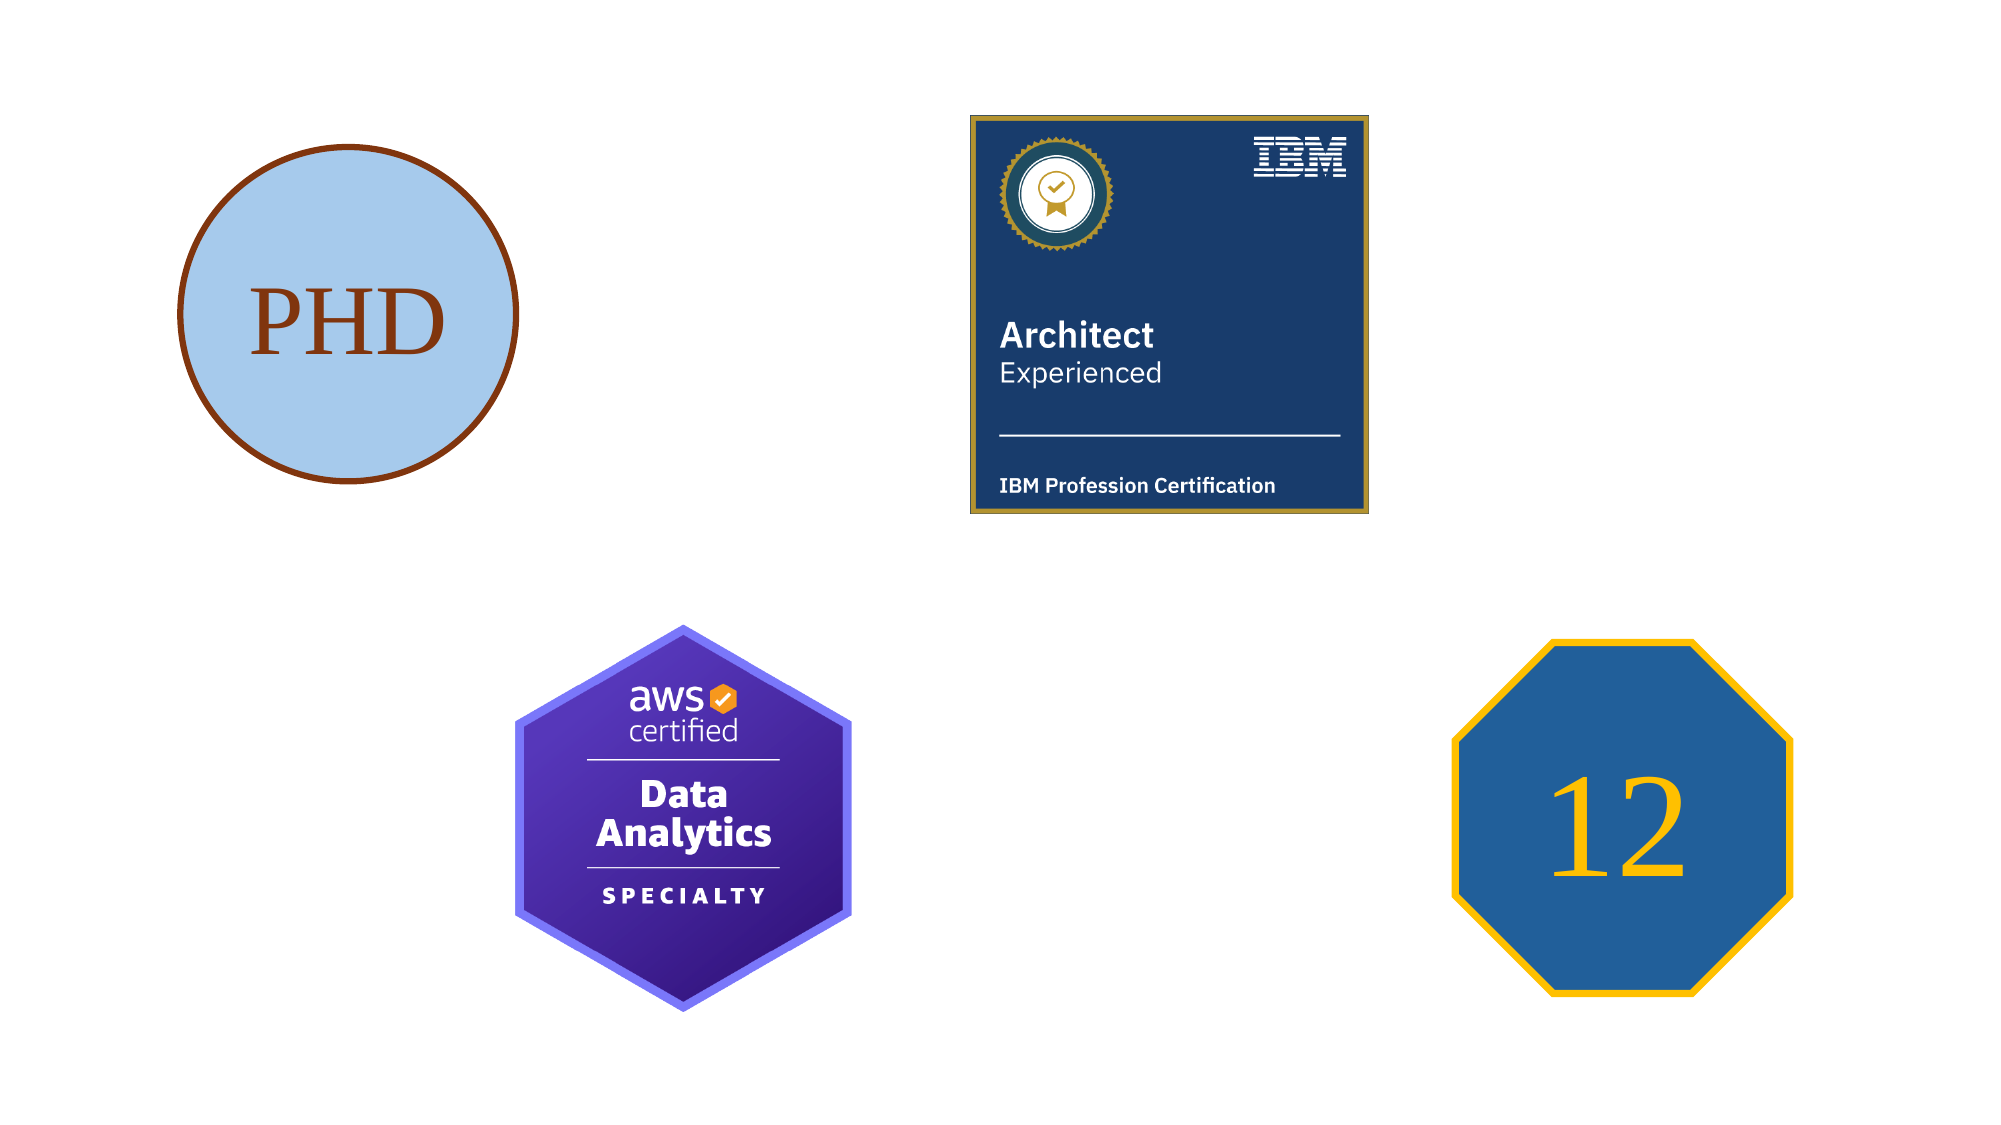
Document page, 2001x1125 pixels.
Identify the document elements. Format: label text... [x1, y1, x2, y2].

picture [970, 114, 1370, 514]
text_box PHD [178, 145, 518, 483]
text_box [1454, 641, 1791, 994]
picture [483, 618, 883, 1018]
